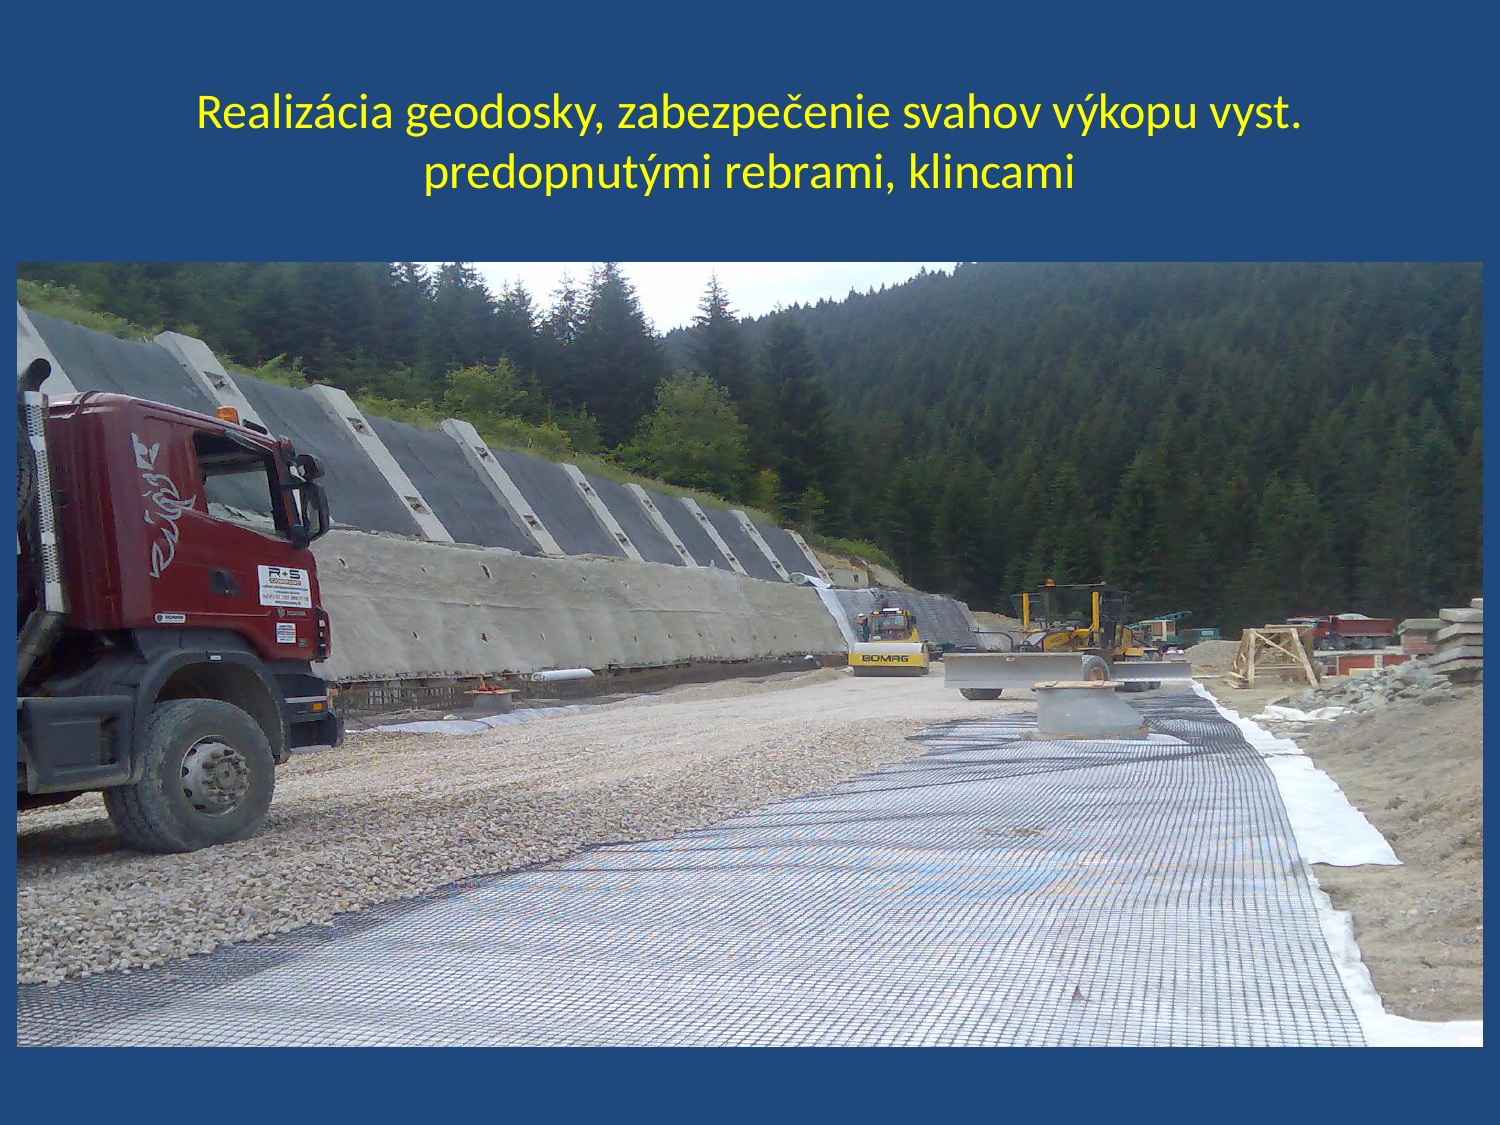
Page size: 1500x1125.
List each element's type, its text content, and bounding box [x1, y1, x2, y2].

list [17, 262, 1483, 1048]
title Realizácia geodosky, zabezpečenie svahov výkopu vyst. predopnutými rebrami, klincami [75, 45, 1425, 233]
